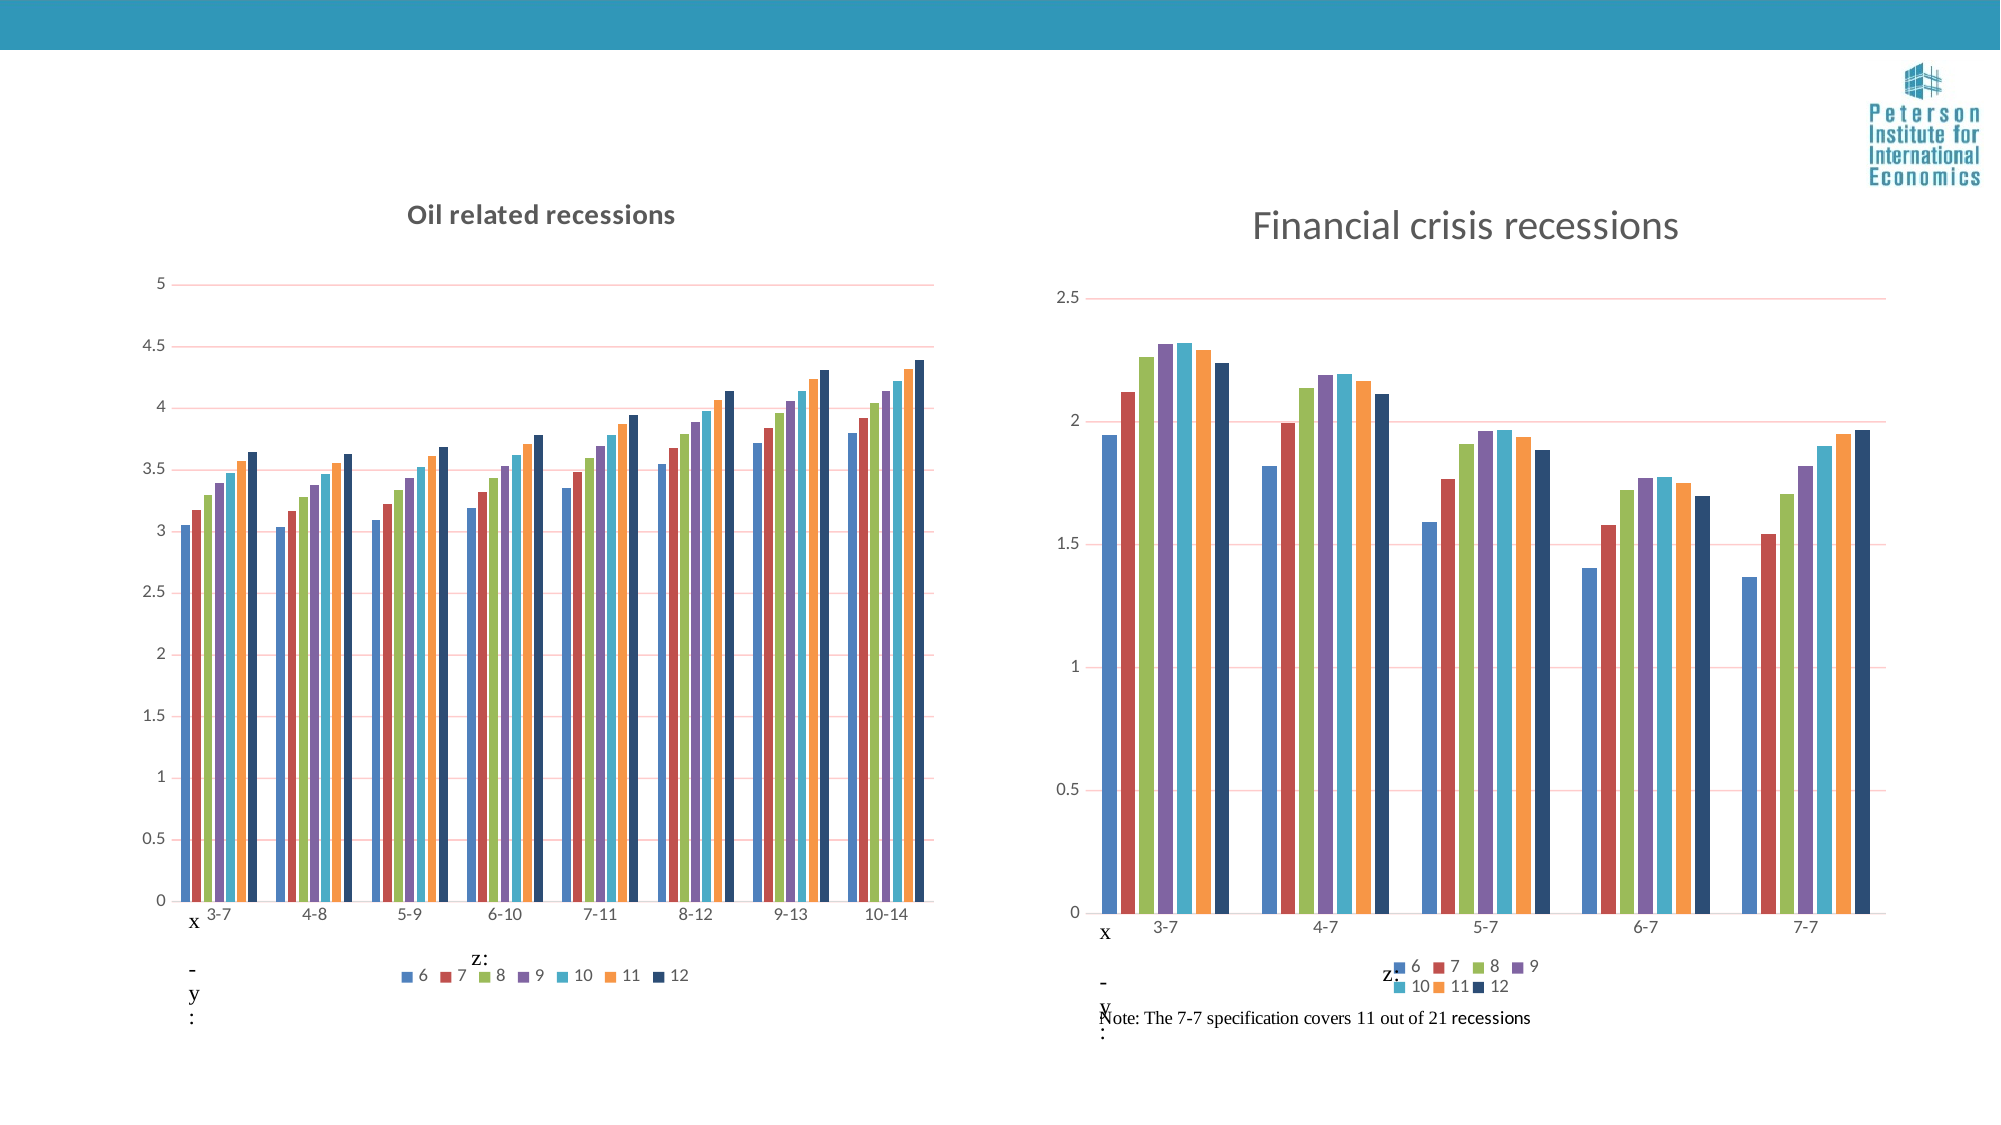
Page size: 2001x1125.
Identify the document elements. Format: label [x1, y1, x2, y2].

picture [0, 0, 2000, 50]
chart [141, 170, 945, 1026]
chart [1046, 170, 1887, 1060]
picture [1866, 60, 1984, 188]
